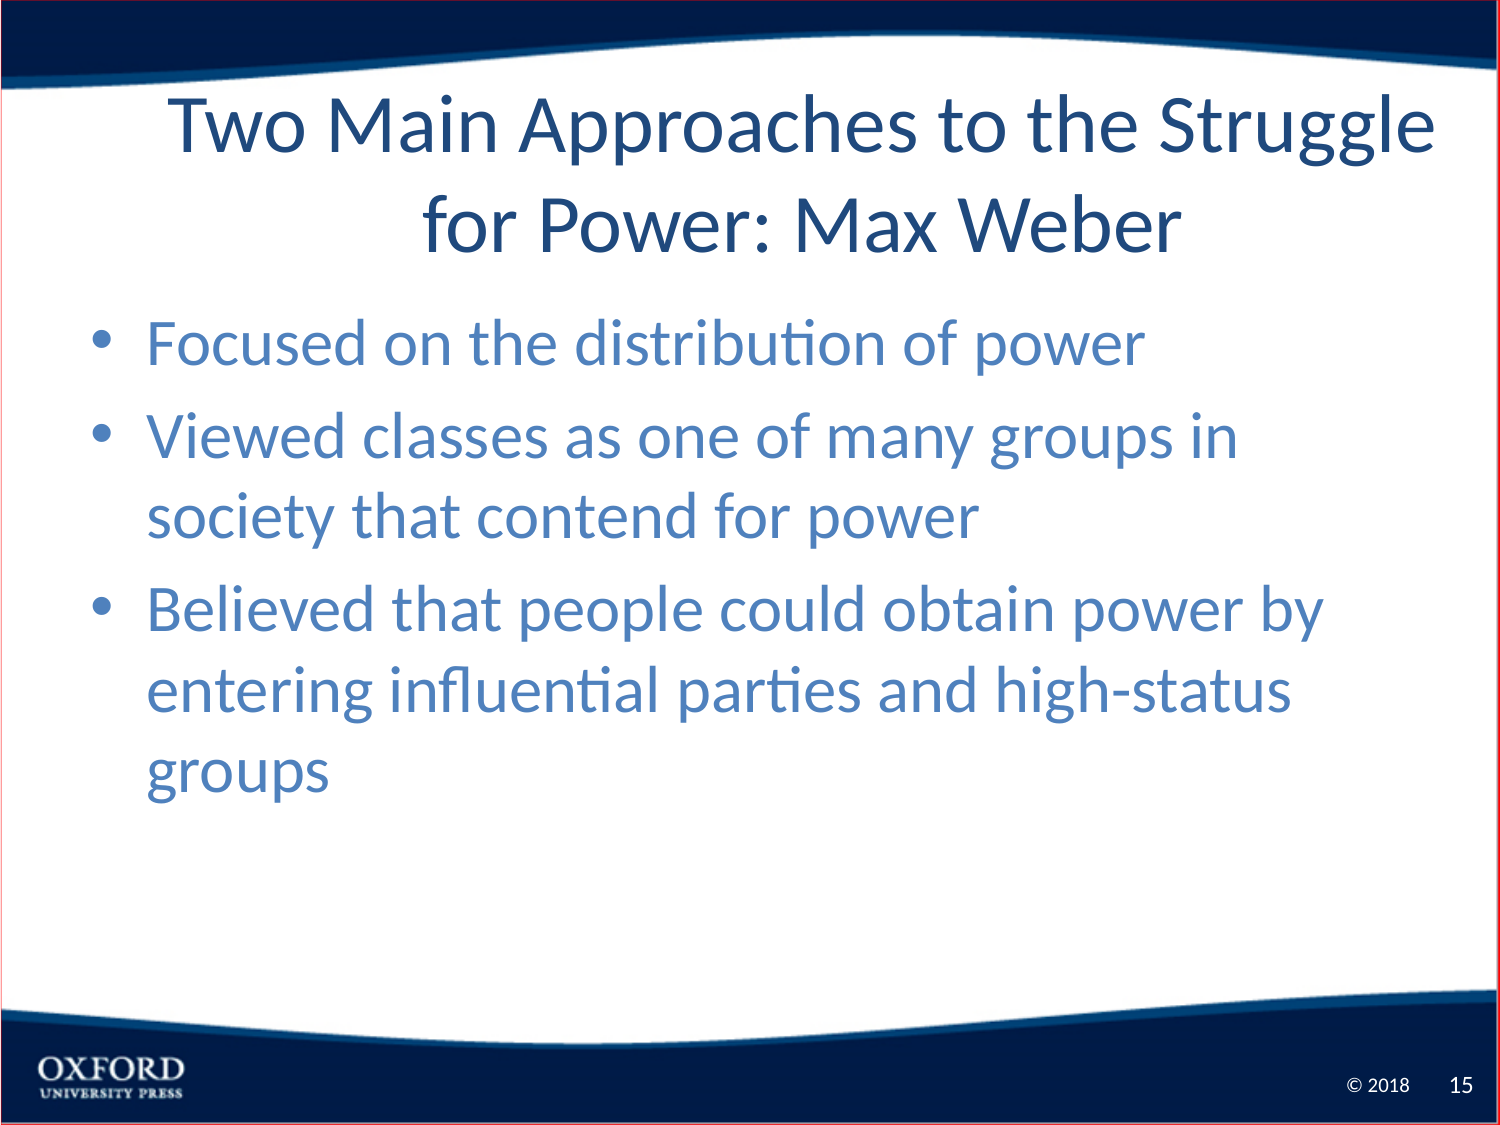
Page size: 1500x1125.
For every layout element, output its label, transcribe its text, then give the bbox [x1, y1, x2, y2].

title Two Main Approaches to the Struggle for Power: Max Weber [135, 75, 1471, 263]
list Focused on the distribution of power Viewed classes as one of many groups in society that contend for power Believed that people could obtain power by entering influential parties and high-status groups [75, 290, 1425, 1099]
picture [0, 0, 1500, 1125]
